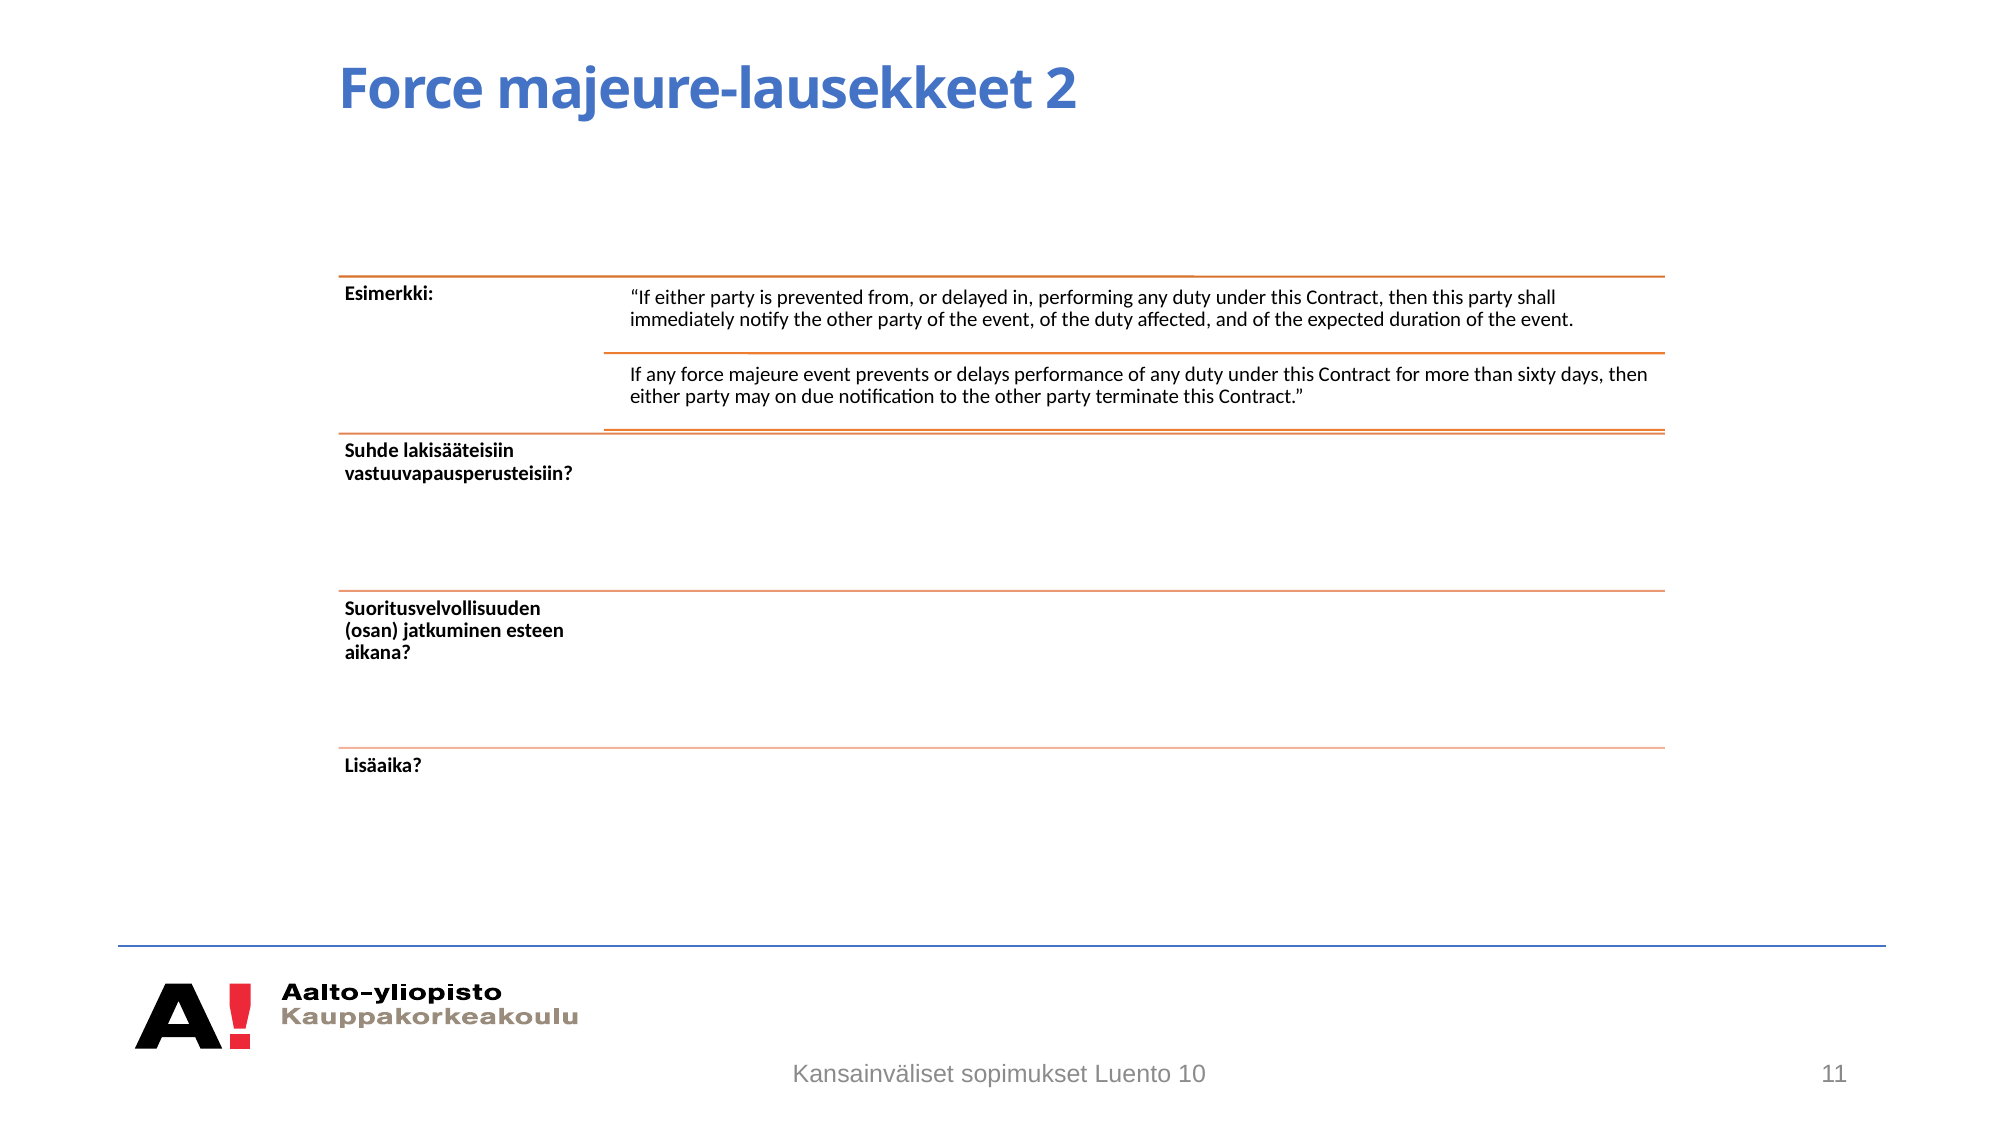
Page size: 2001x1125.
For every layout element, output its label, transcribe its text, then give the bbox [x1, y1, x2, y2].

title Force majeure-lausekkeet 2 [338, 62, 1665, 259]
slide_number 11 [1412, 1042, 1863, 1103]
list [338, 276, 1665, 905]
footer Kansainväliset sopimukset Luento 10 [662, 1042, 1338, 1103]
